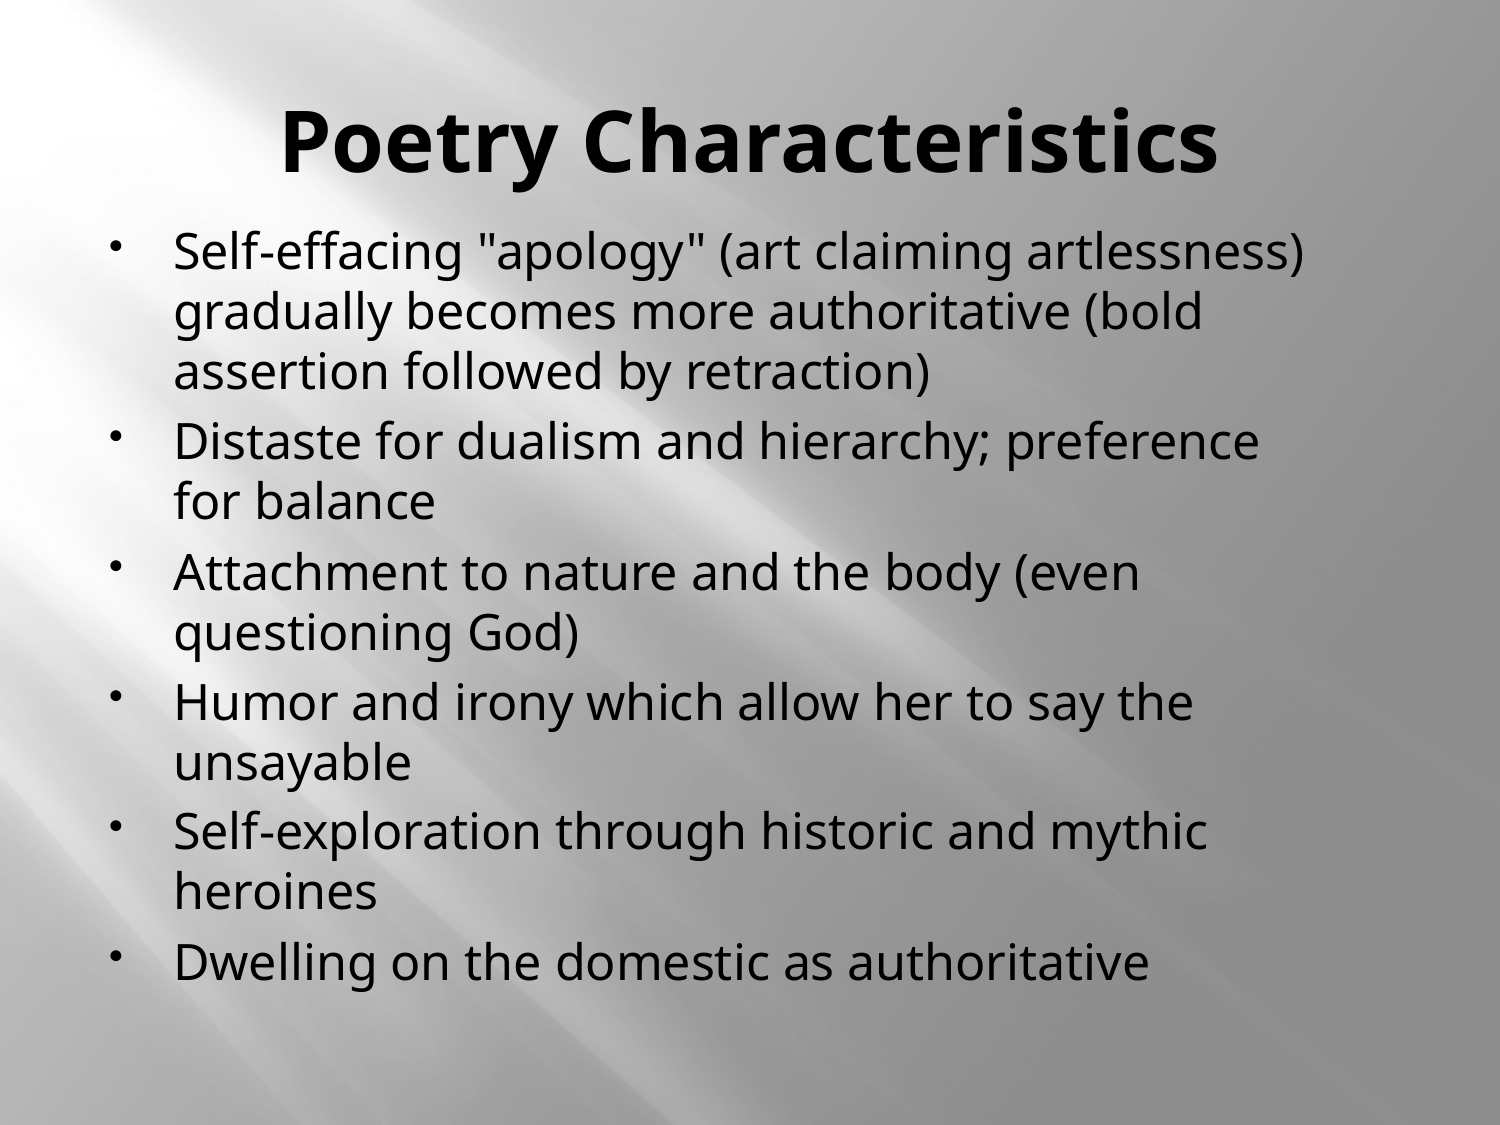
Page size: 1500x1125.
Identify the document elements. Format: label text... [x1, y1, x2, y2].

list Self-effacing "apology" (art claiming artlessness) gradually becomes more authoritative (bold assertion followed by retraction) Distaste for dualism and hierarchy; preference for balance Attachment to nature and the body (even questioning God) Humor and irony which allow her to say the unsayable Self-exploration through historic and mythic heroines Dwelling on the domestic as authoritative [75, 212, 1325, 1050]
title Poetry Characteristics [75, 45, 1425, 233]
